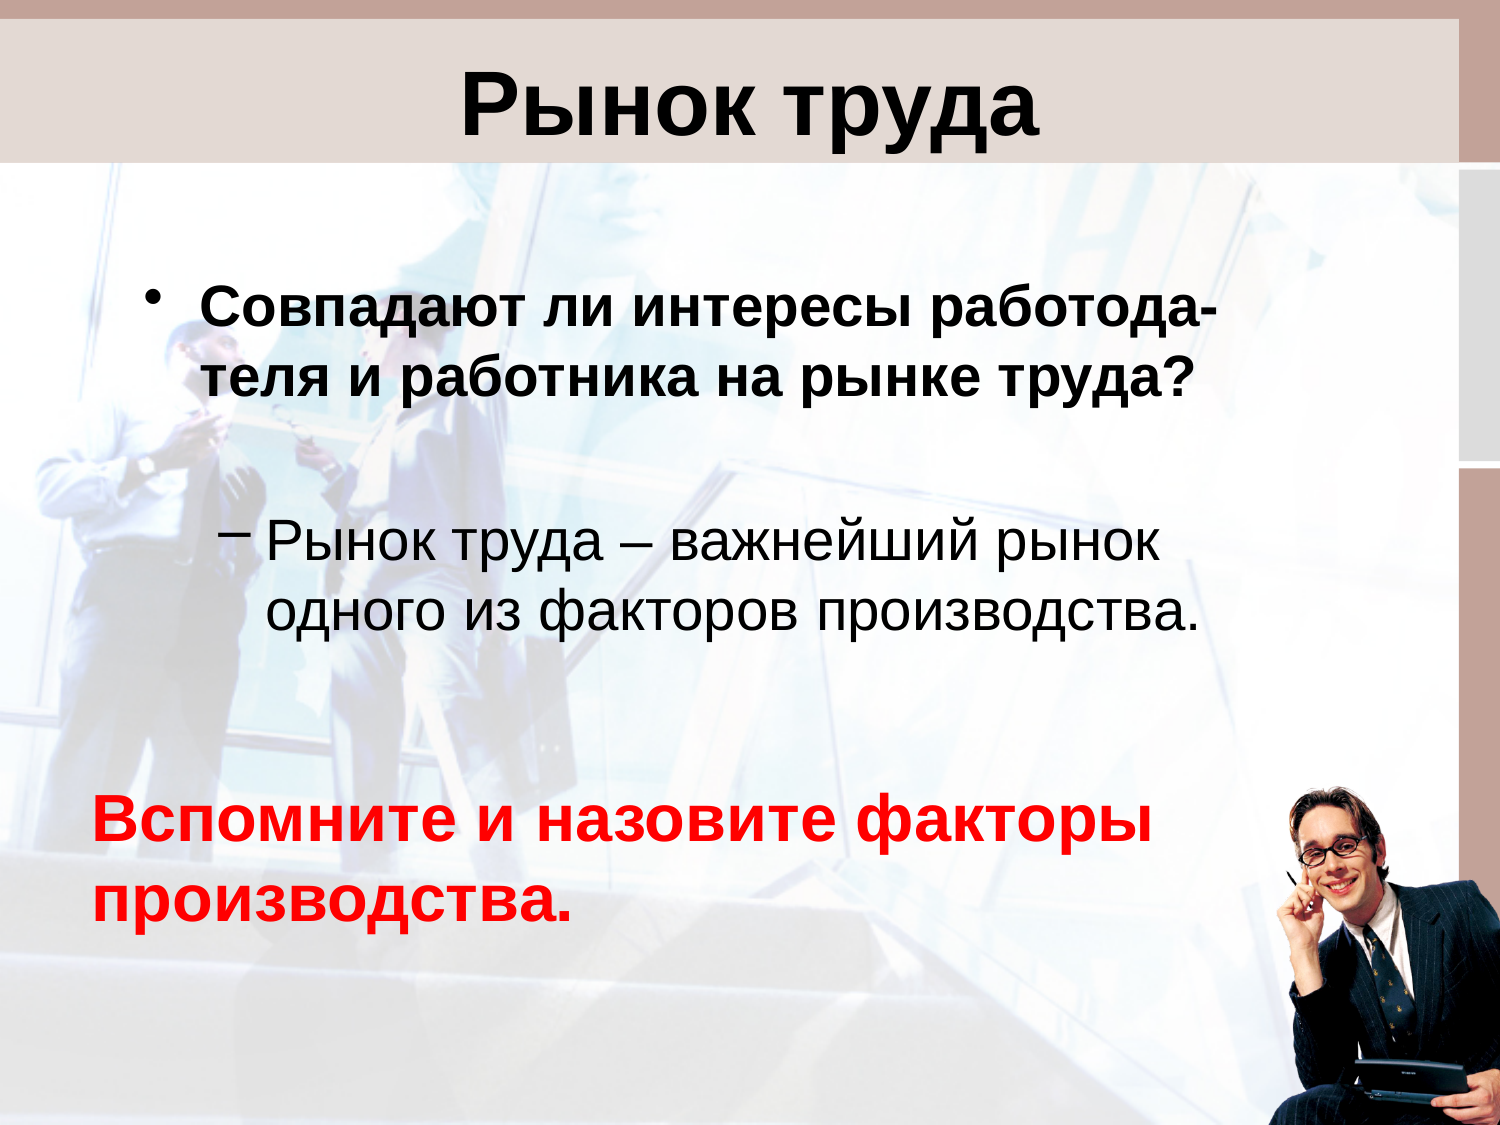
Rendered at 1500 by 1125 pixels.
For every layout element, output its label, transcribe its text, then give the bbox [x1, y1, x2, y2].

list Совпадают ли интересы работода-теля и работника на рынке труда? Рынок труда – важнейший рынок одного из факторов производства. [128, 260, 1322, 752]
picture [0, 163, 1500, 1125]
title Рынок труда [75, 34, 1425, 164]
text_box Вспомните и назовите факторы производства. [76, 767, 1228, 943]
